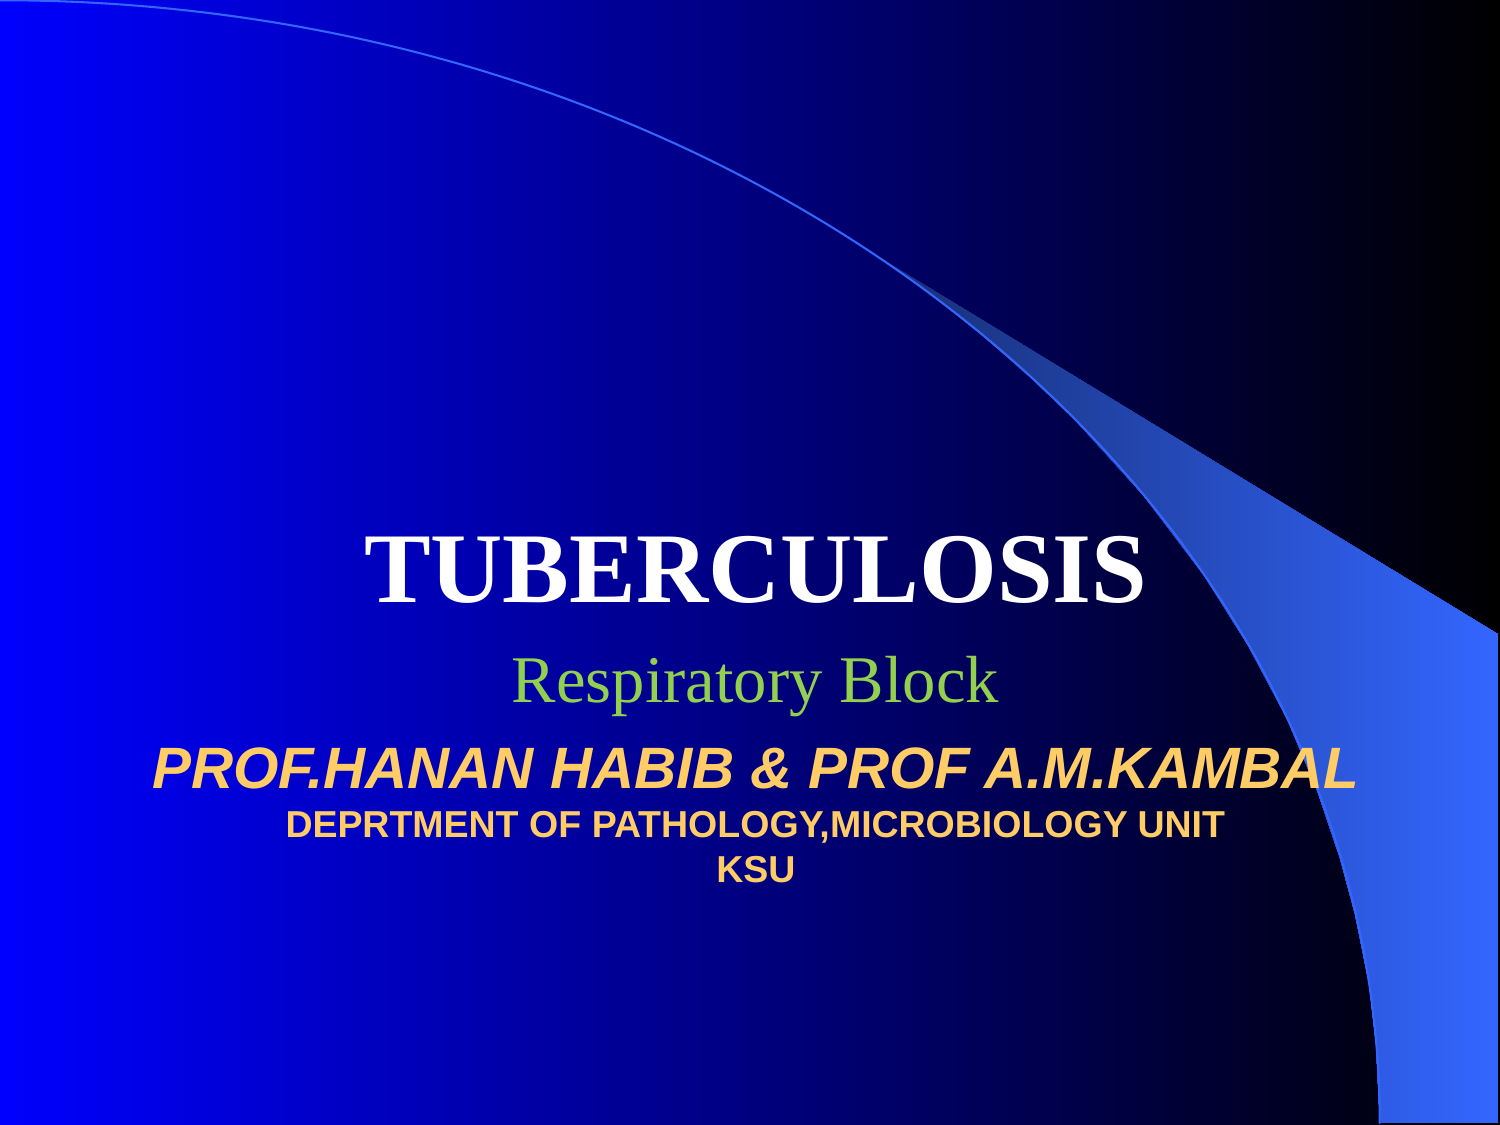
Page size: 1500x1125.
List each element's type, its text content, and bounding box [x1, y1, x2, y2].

title PROF.HANAN HABIB & PROF A.M.KAMBAL DEPRTMENT OF PATHOLOGY,MICROBIOLOGY UNIT KSU [118, 724, 1394, 947]
list TUBERCULOSIS Respiratory Block [118, 476, 1394, 724]
